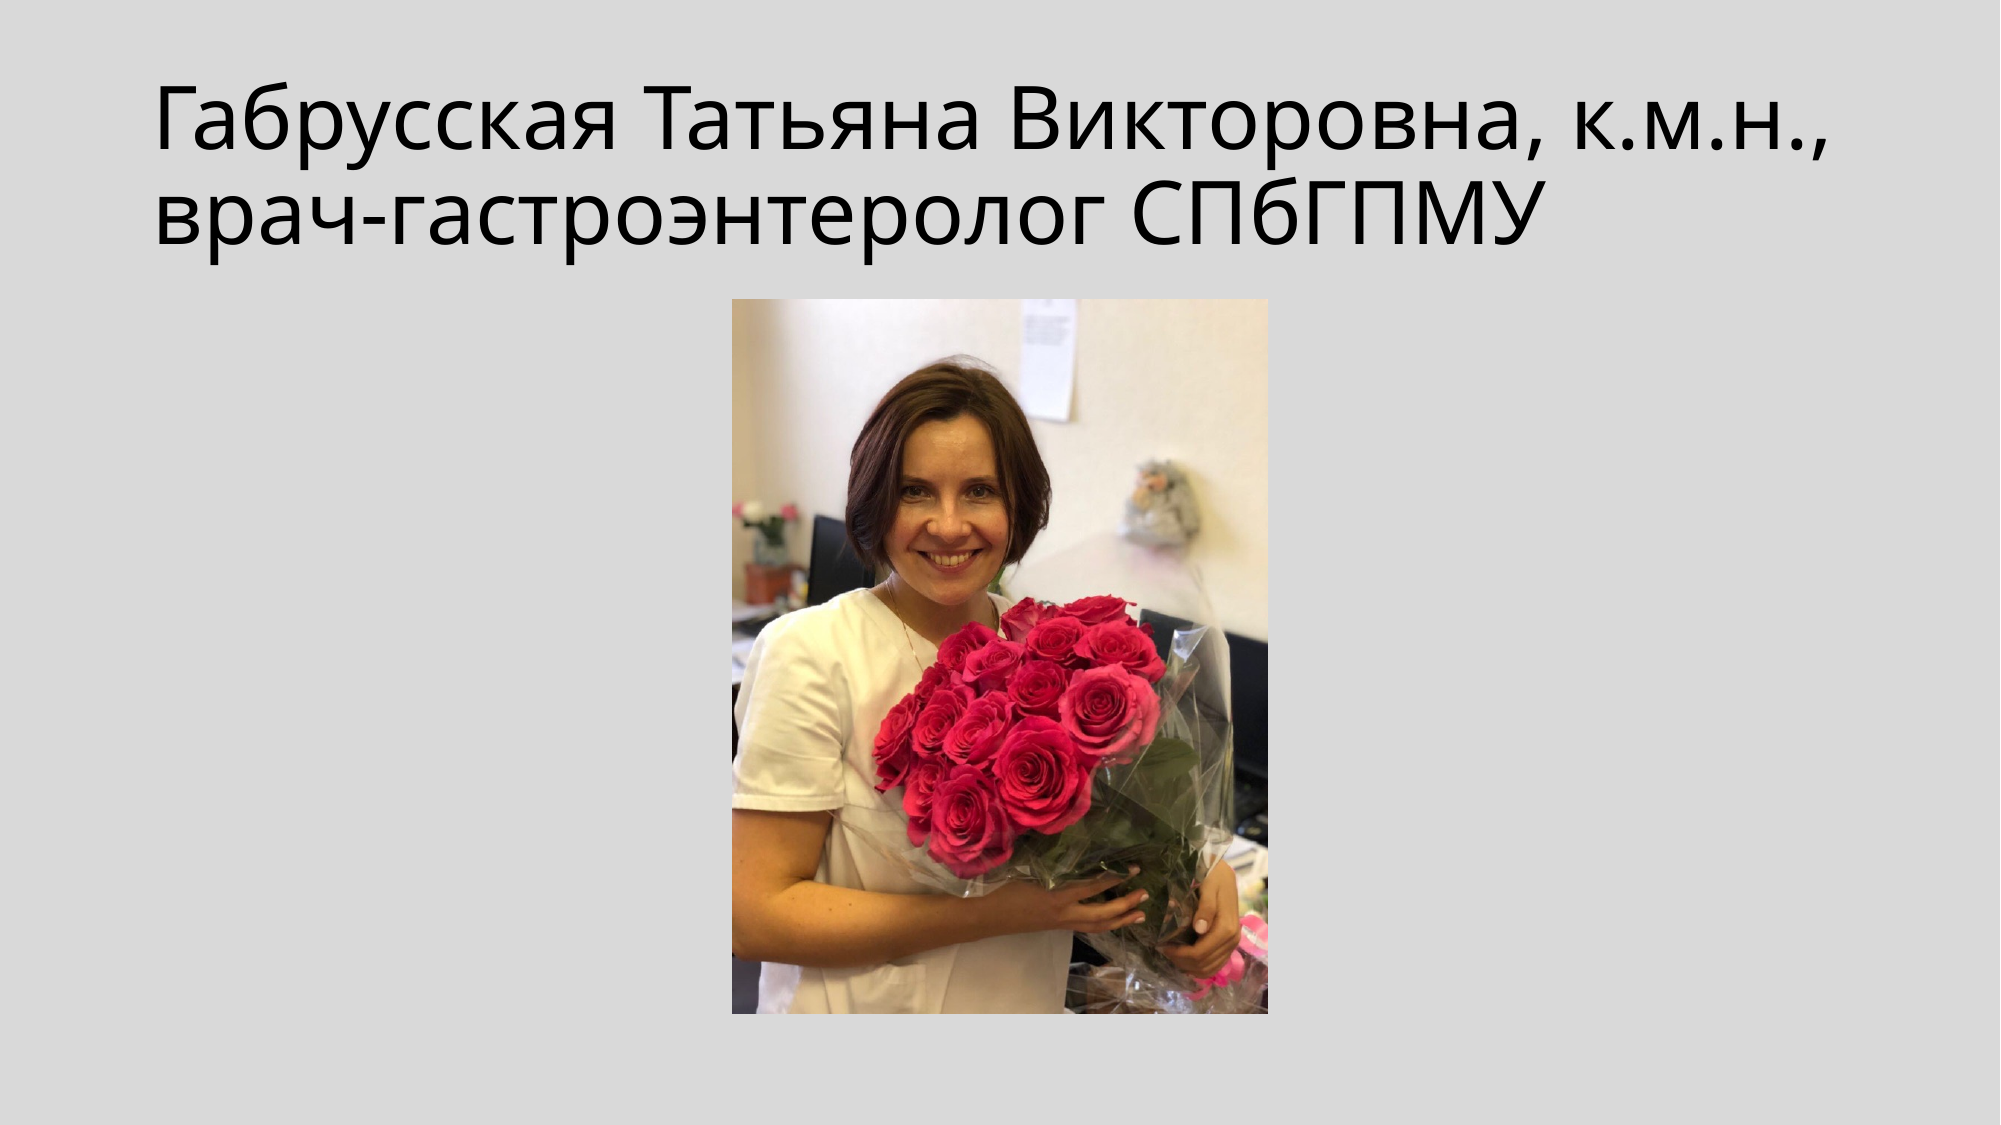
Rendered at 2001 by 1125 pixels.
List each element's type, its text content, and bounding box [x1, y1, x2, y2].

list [732, 299, 1268, 1014]
title Габрусская Татьяна Викторовна, к.м.н., врач-гастроэнтеролог СПбГПМУ [137, 59, 1863, 278]
